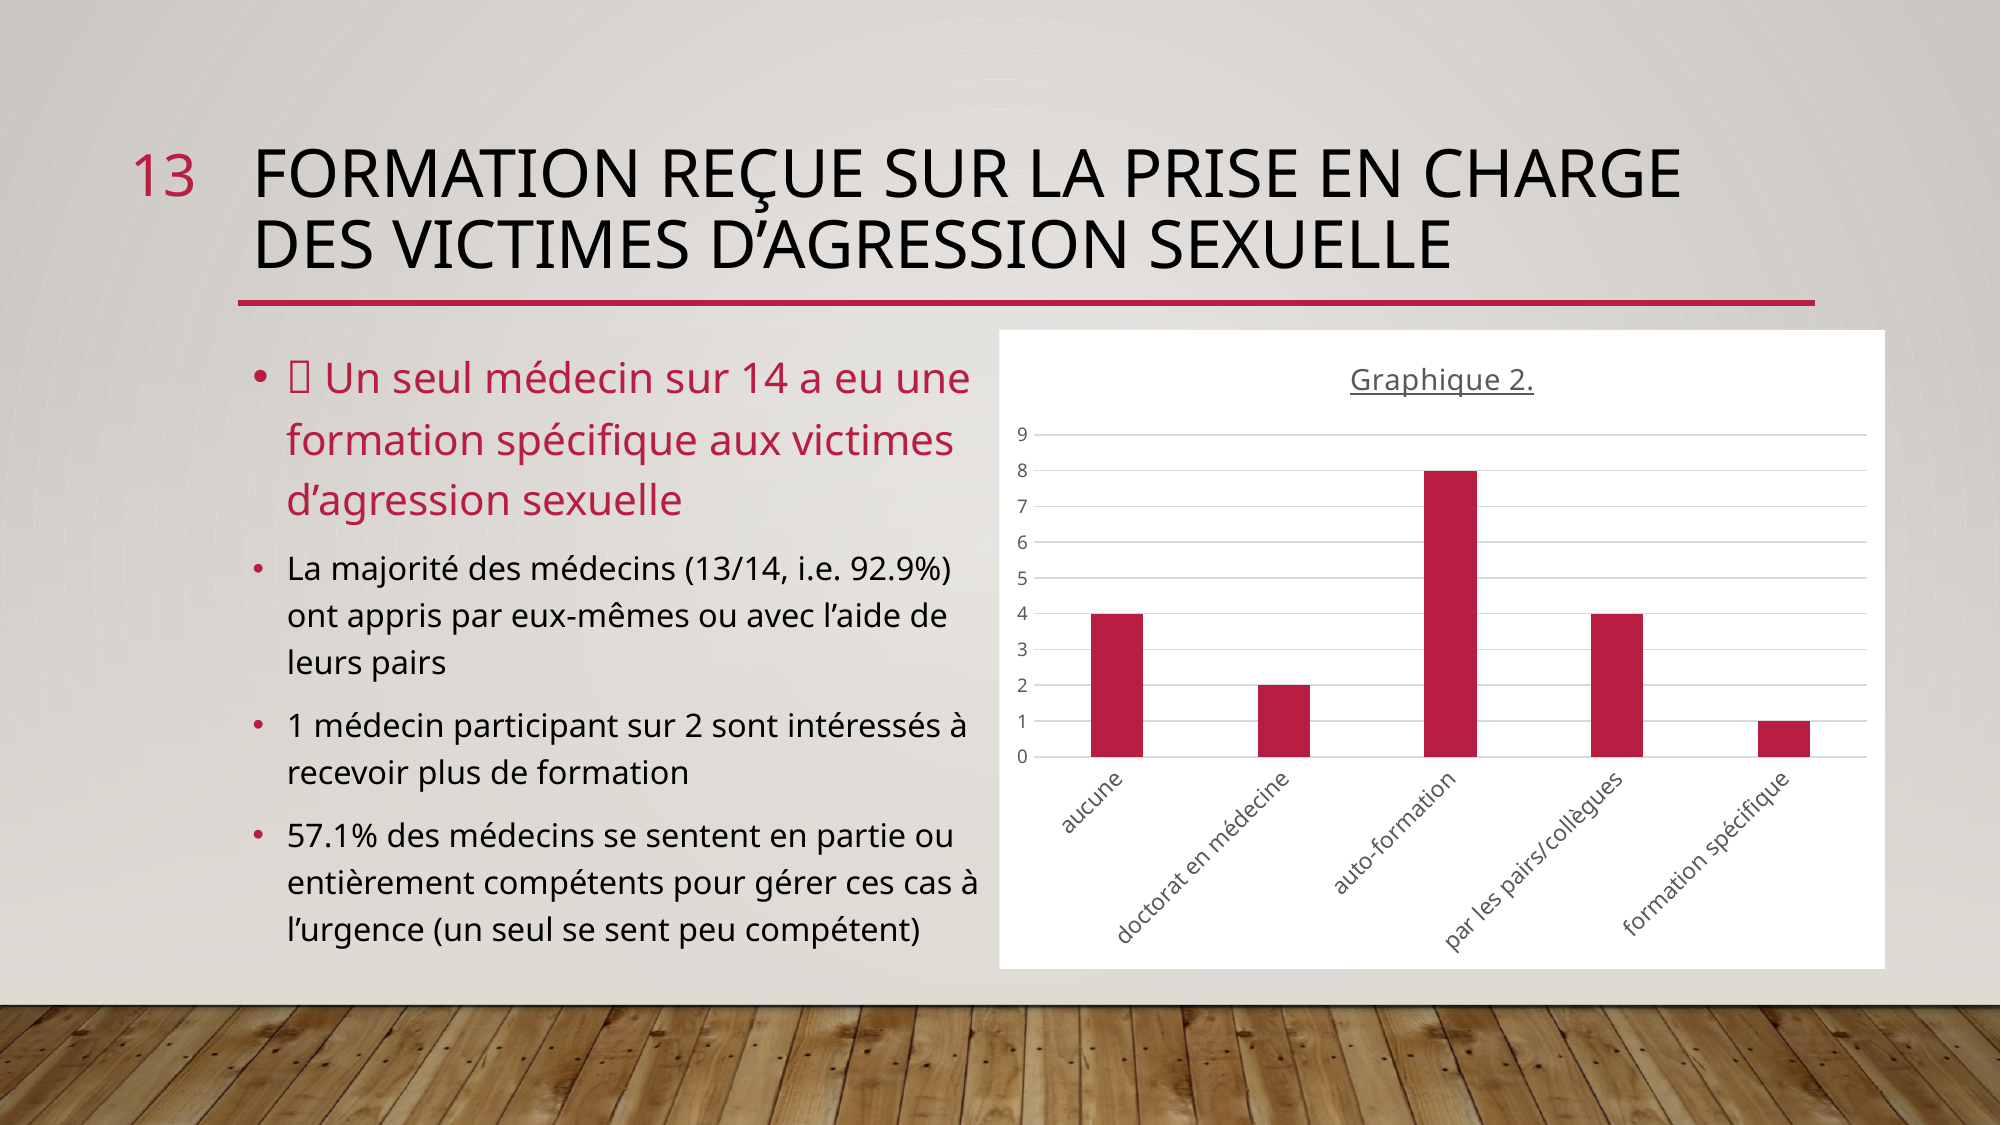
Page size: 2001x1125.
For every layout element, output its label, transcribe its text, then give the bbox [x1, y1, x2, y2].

list  Un seul médecin sur 14 a eu une formation spécifique aux victimes d’agression sexuelle La majorité des médecins (13/14, i.e. 92.9%) ont appris par eux-mêmes ou avec l’aide de leurs pairs 1 médecin participant sur 2 sont intéressés à recevoir plus de formation 57.1% des médecins se sentent en partie ou entièrement compétents pour gérer ces cas à l’urgence (un seul se sent peu compétent) [237, 329, 999, 969]
title Formation reçue sur la prise en charge des victimes d’agression sexuelle [237, 132, 1814, 306]
chart [999, 329, 1886, 970]
slide_number 13 [78, 131, 212, 214]
picture [0, 1005, 2000, 1125]
